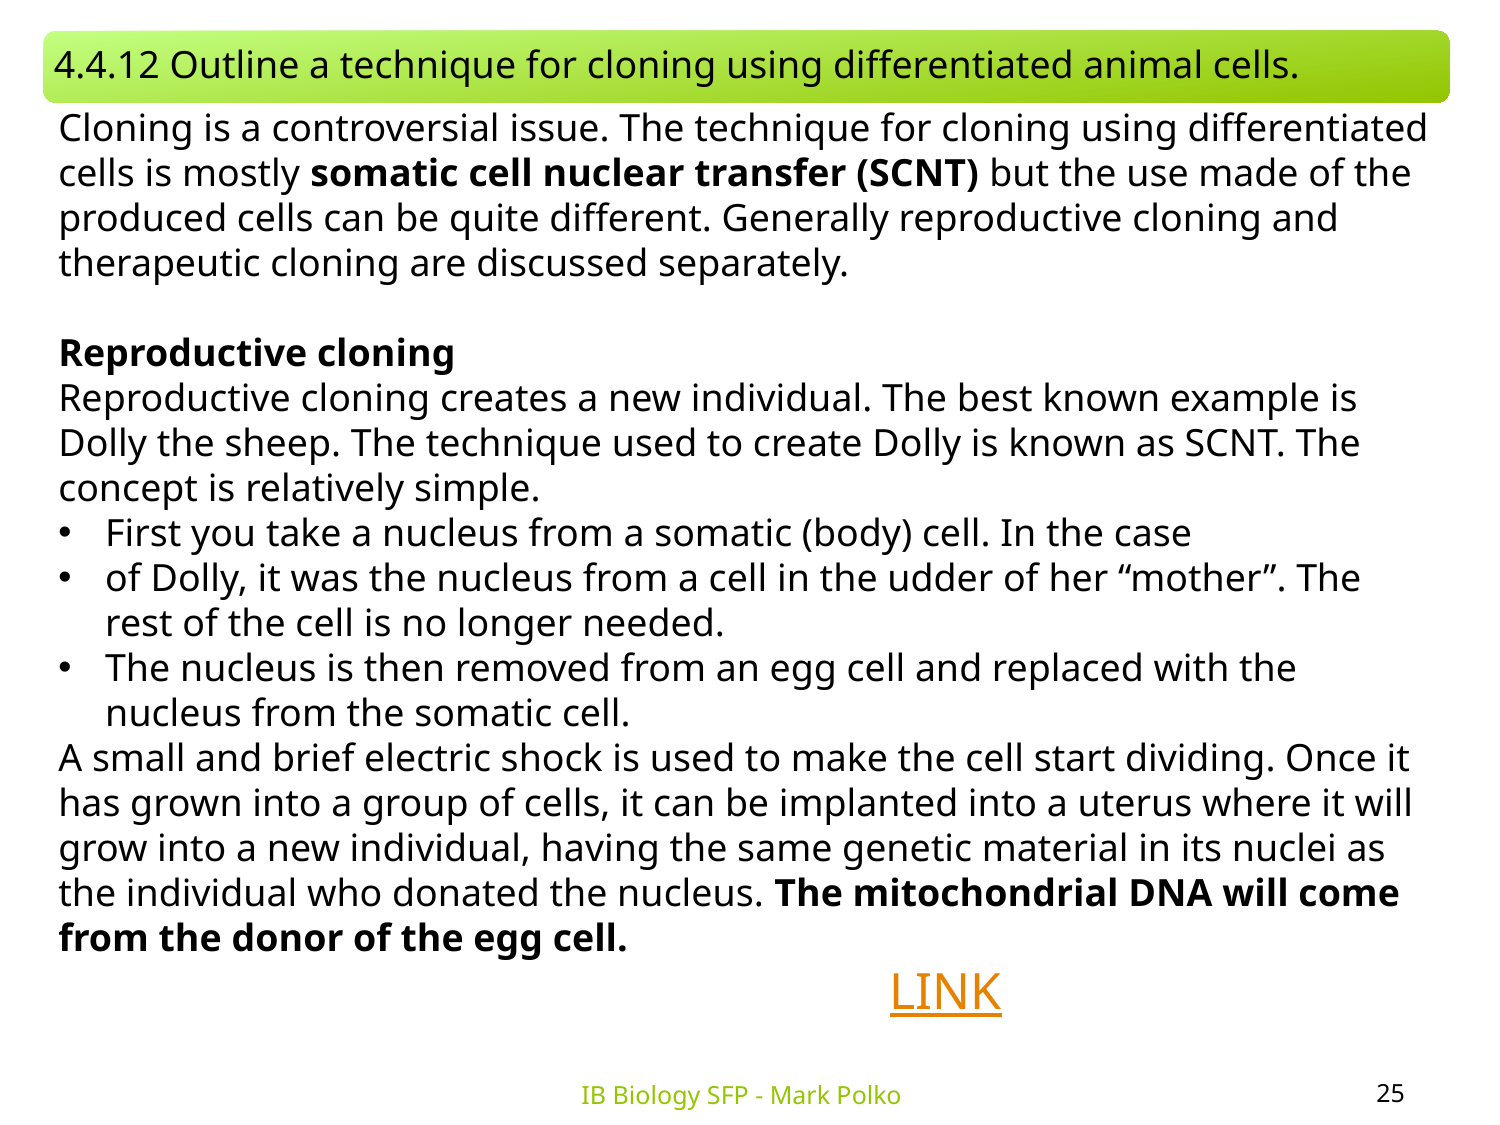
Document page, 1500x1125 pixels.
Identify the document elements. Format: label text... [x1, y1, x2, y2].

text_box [43, 30, 1450, 103]
footer IB Biology SFP - Mark Polko [454, 1065, 1030, 1125]
text_box Cloning is a controversial issue. The technique for cloning using differentiated cells is mostly somatic cell nuclear transfer (SCNT) but the use made of the produced cells can be quite different. Generally reproductive cloning and therapeutic cloning are discussed separately. Reproductive cloning Reproductive cloning creates a new individual. The best known example is Dolly the sheep. The technique used to create Dolly is known as SCNT. The concept is relatively simple. First you take a nucleus from a somatic (body) cell. In the case of Dolly, it was the nucleus from a cell in the udder of her “mother”. The rest of the cell is no longer needed. The nucleus is then removed from an egg cell and replaced with the nucleus from the somatic cell. A small and brief electric shock is used to make the cell start dividing. Once it has grown into a group of cells, it can be implanted into a uterus where it will grow into a new individual, having the same genetic material in its nuclei as the individual who donated the nucleus. The mitochondrial DNA will come from the donor of the egg cell. [43, 110, 1452, 967]
text_box LINK [875, 952, 1017, 1036]
slide_number 25 [1281, 1064, 1500, 1125]
